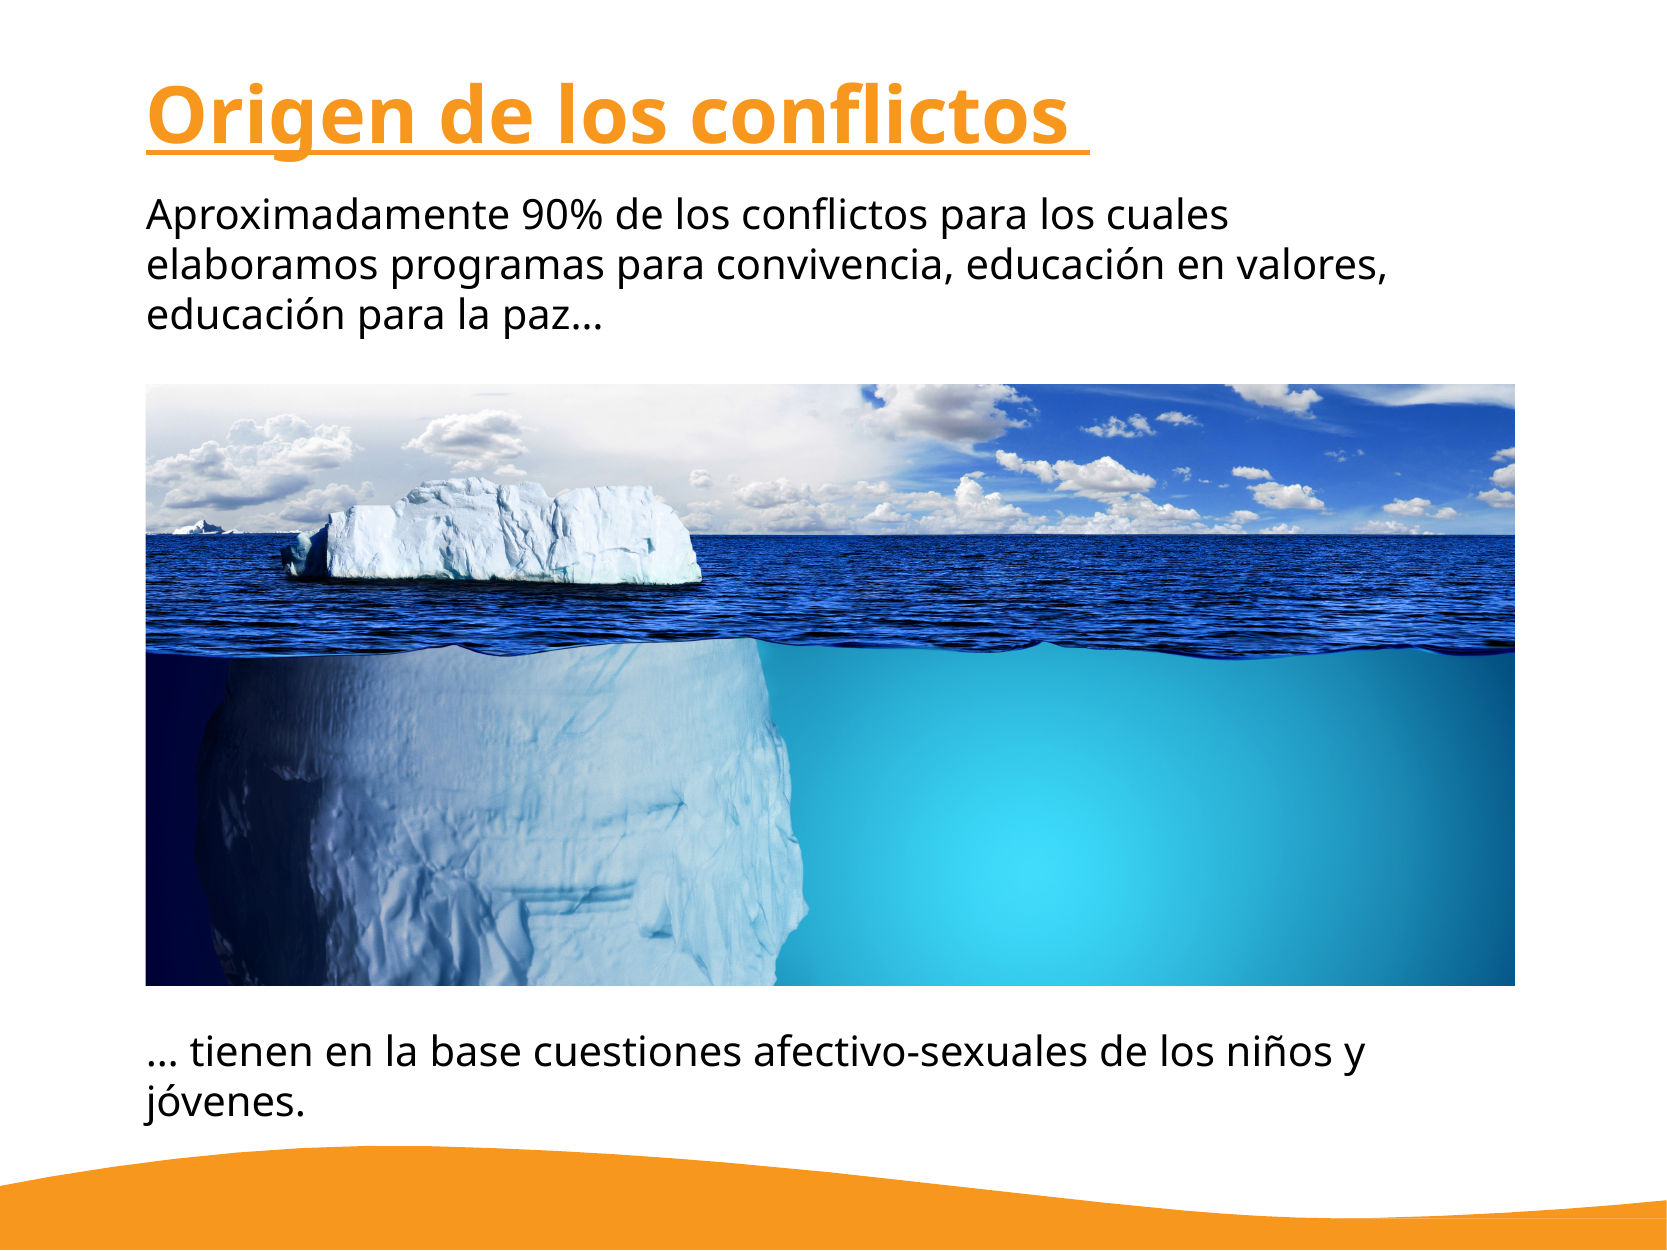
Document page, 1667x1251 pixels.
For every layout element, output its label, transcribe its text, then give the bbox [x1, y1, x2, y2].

text_box … tienen en la base cuestiones afectivo-sexuales de los niños y jóvenes. [143, 1024, 1471, 1100]
title Origen de los conflictos [143, 64, 1523, 235]
text_box [145, 384, 1515, 986]
text_box Aproximadamente 90% de los conflictos para los cuales elaboramos programas para convivencia, educación en valores, educación para la paz… [145, 187, 1435, 342]
